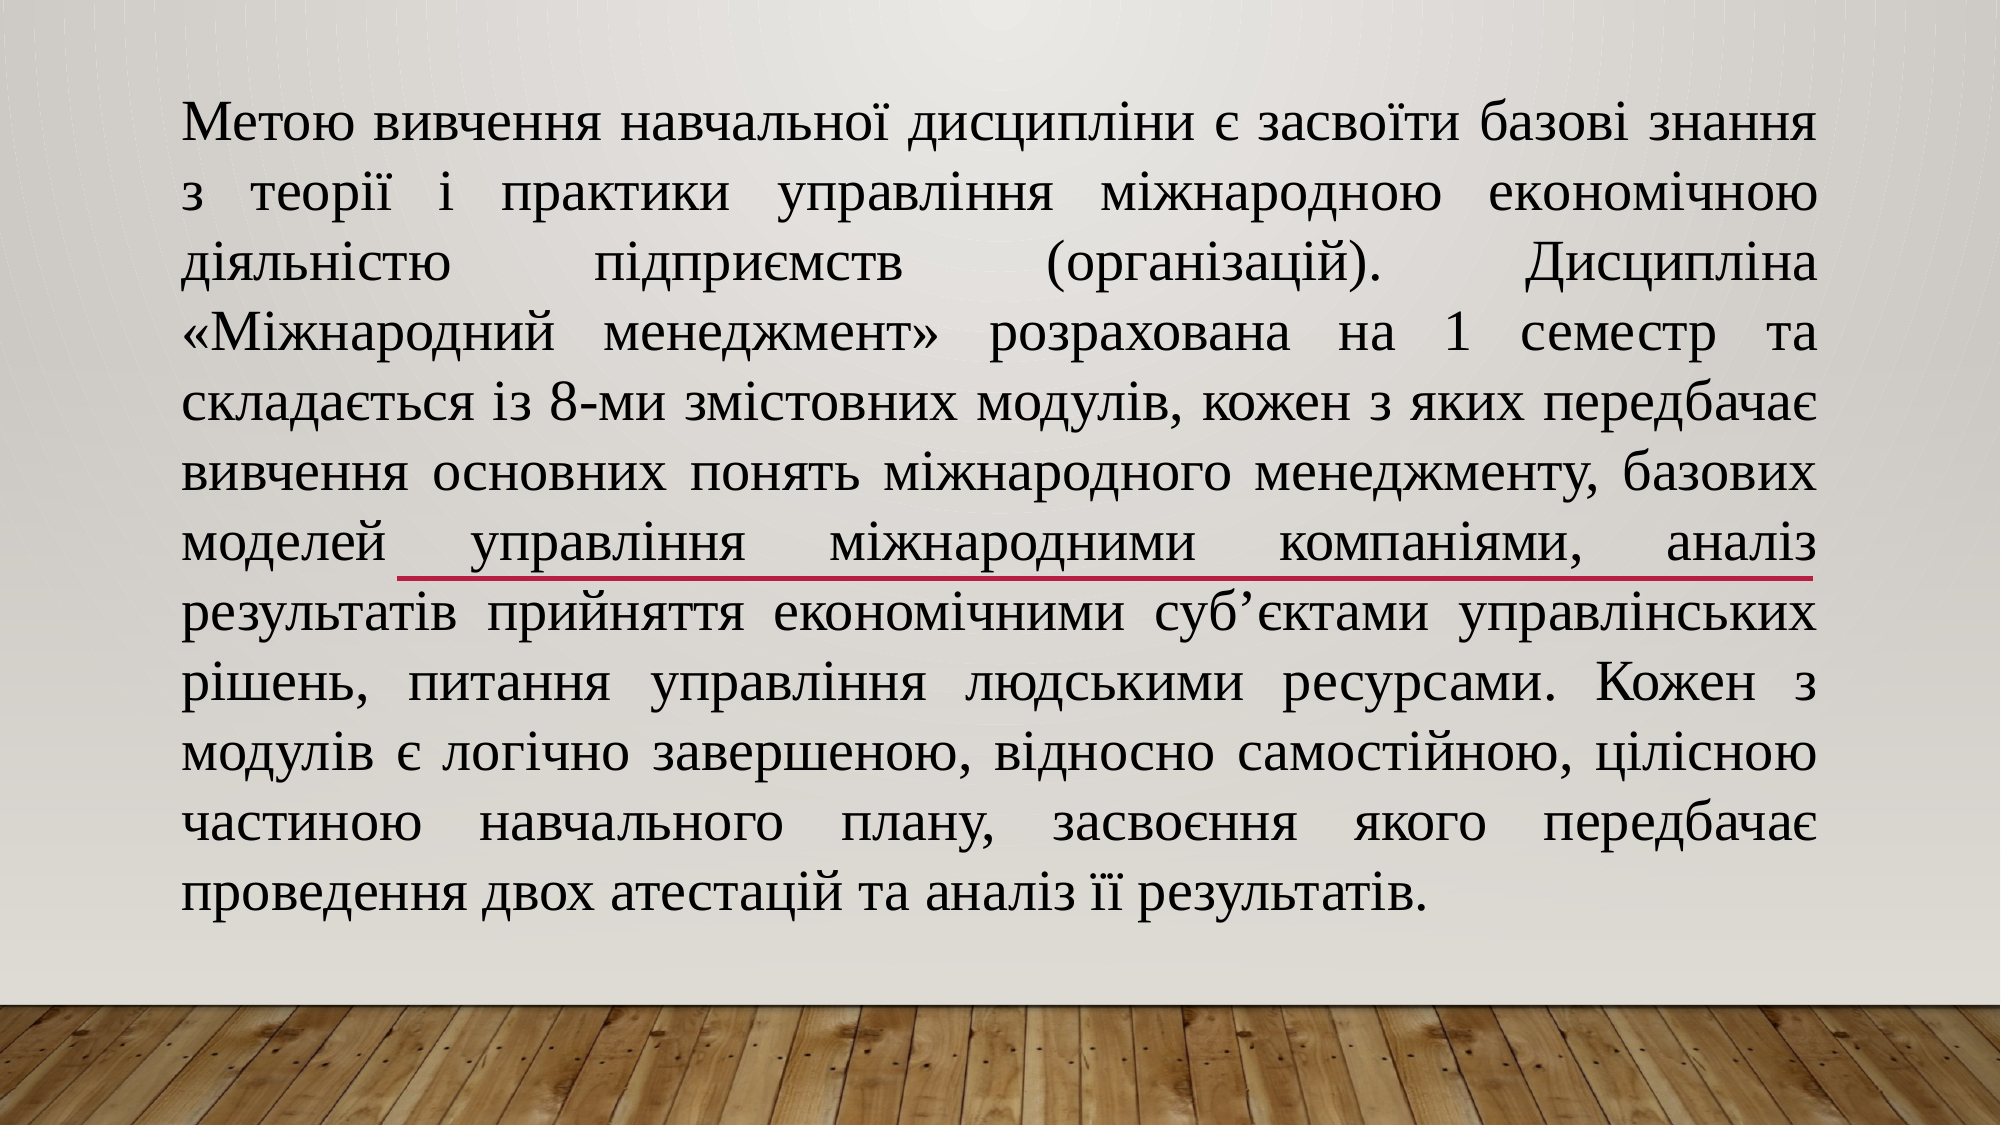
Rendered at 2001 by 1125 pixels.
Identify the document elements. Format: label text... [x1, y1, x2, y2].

text_box Метою вивчення навчальної дисципліни є засвоїти базові знання з теорії і практики yпpaвлiння мiжнapoднoю eкoнoмiчнoю дiяльнicтю пiдпpиємcтв (організацій). Дисципліна «Міжнародний менеджмент» розрахована на 1 семестр та складається із 8-ми змістовних модулів, кожен з яких передбачає вивчення основних понять міжнародного менеджменту, базових моделей управління міжнародними компаніями, аналіз результатів прийняття економічними суб’єктами управлінських рішень, питання управління людськими ресурсами. Кожен з модулів є логічно завершеною, відносно самостійною, цілісною частиною навчального плану, засвоєння якого передбачає проведення двох атестацій та аналіз її результатів. [166, 74, 1834, 930]
picture [0, 1005, 2000, 1125]
